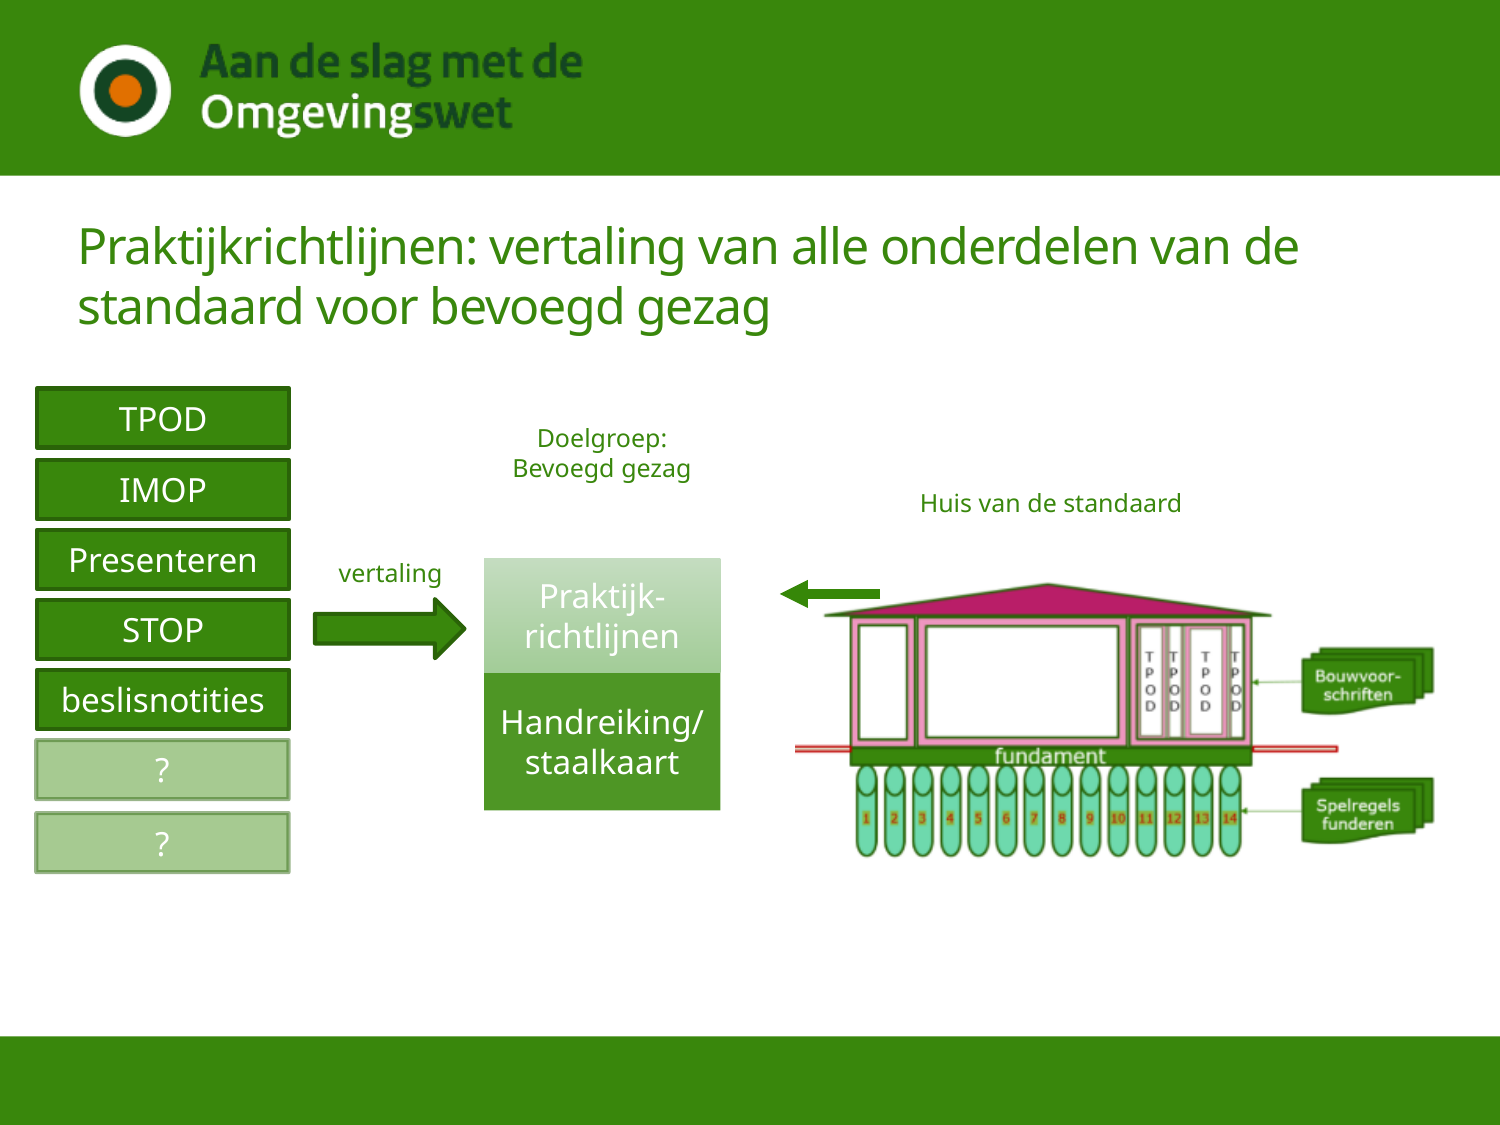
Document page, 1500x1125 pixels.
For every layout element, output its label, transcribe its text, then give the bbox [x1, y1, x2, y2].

text_box Praktijk-richtlijnen [482, 556, 722, 675]
text_box STOP [35, 598, 291, 661]
text_box ? [34, 738, 291, 801]
text_box vertaling [271, 541, 511, 604]
title Praktijkrichtlijnen: vertaling van alle onderdelen van de standaard voor bevoegd gezag [62, 207, 1409, 302]
picture [795, 562, 1452, 871]
text_box Doelgroep: Bevoegd gezag [482, 430, 722, 515]
text_box beslisnotities [35, 668, 291, 731]
text_box IMOP [35, 458, 291, 521]
text_box Presenteren [35, 528, 291, 591]
picture [42, 5, 625, 177]
text_box ? [34, 811, 291, 874]
text_box TPOD [35, 386, 291, 450]
text_box [312, 604, 467, 661]
text_box Huis van de standaard [842, 480, 1260, 560]
text_box Handreiking/ staalkaart [482, 675, 722, 813]
